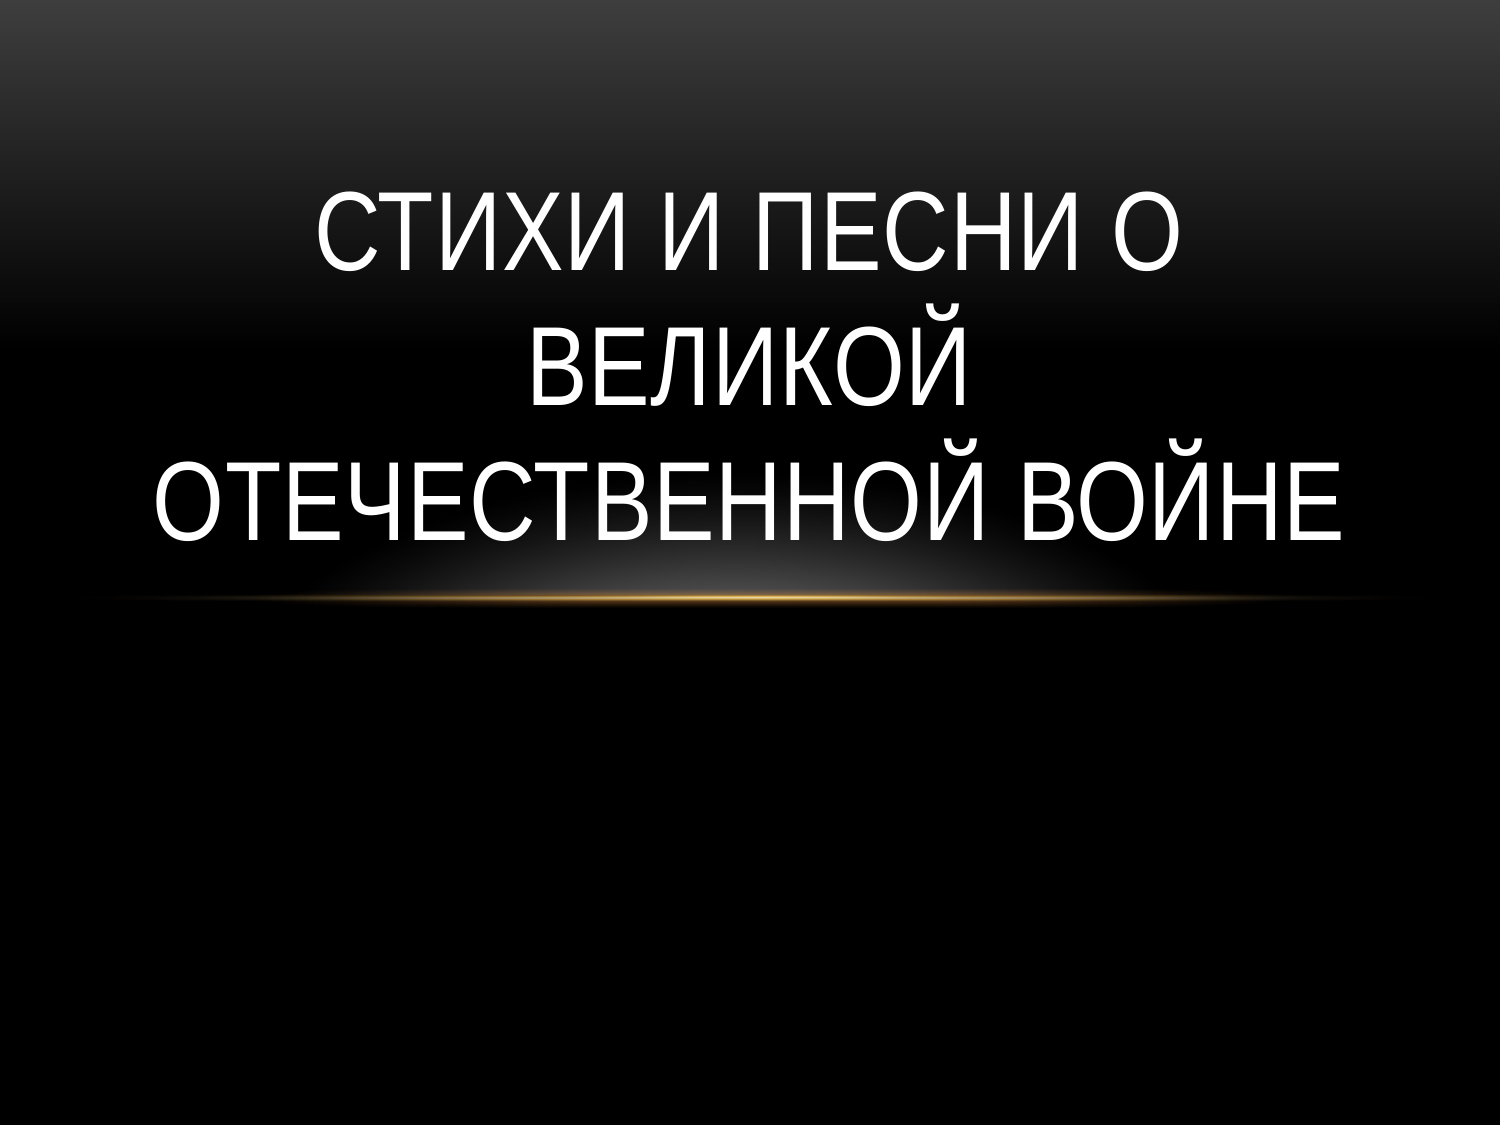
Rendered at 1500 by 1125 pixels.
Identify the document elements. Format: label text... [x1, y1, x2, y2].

picture [0, 0, 1500, 750]
title Стихи и песни о великой отечественной войне [112, 113, 1388, 571]
